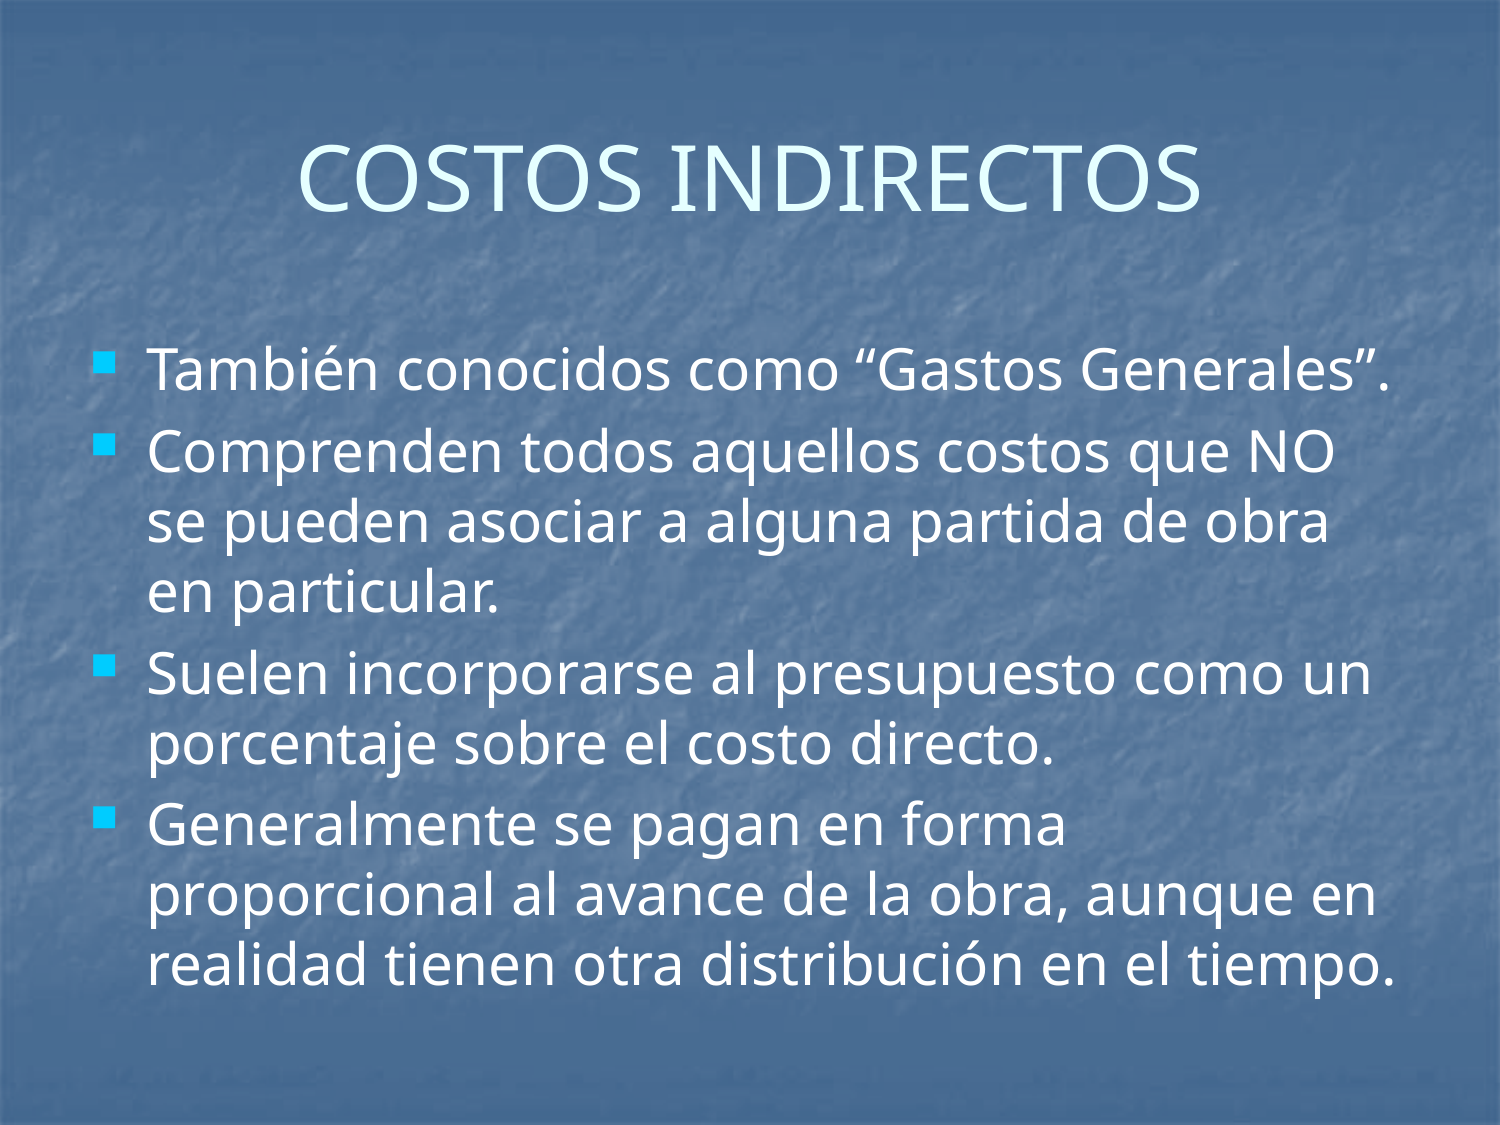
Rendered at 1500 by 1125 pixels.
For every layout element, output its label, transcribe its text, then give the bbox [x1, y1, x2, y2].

title COSTOS INDIRECTOS [74, 62, 1426, 288]
list También conocidos como “Gastos Generales”. Comprenden todos aquellos costos que NO se pueden asociar a alguna partida de obra en particular. Suelen incorporarse al presupuesto como un porcentaje sobre el costo directo. Generalmente se pagan en forma proporcional al avance de la obra, aunque en realidad tienen otra distribución en el tiempo. [74, 324, 1426, 1083]
